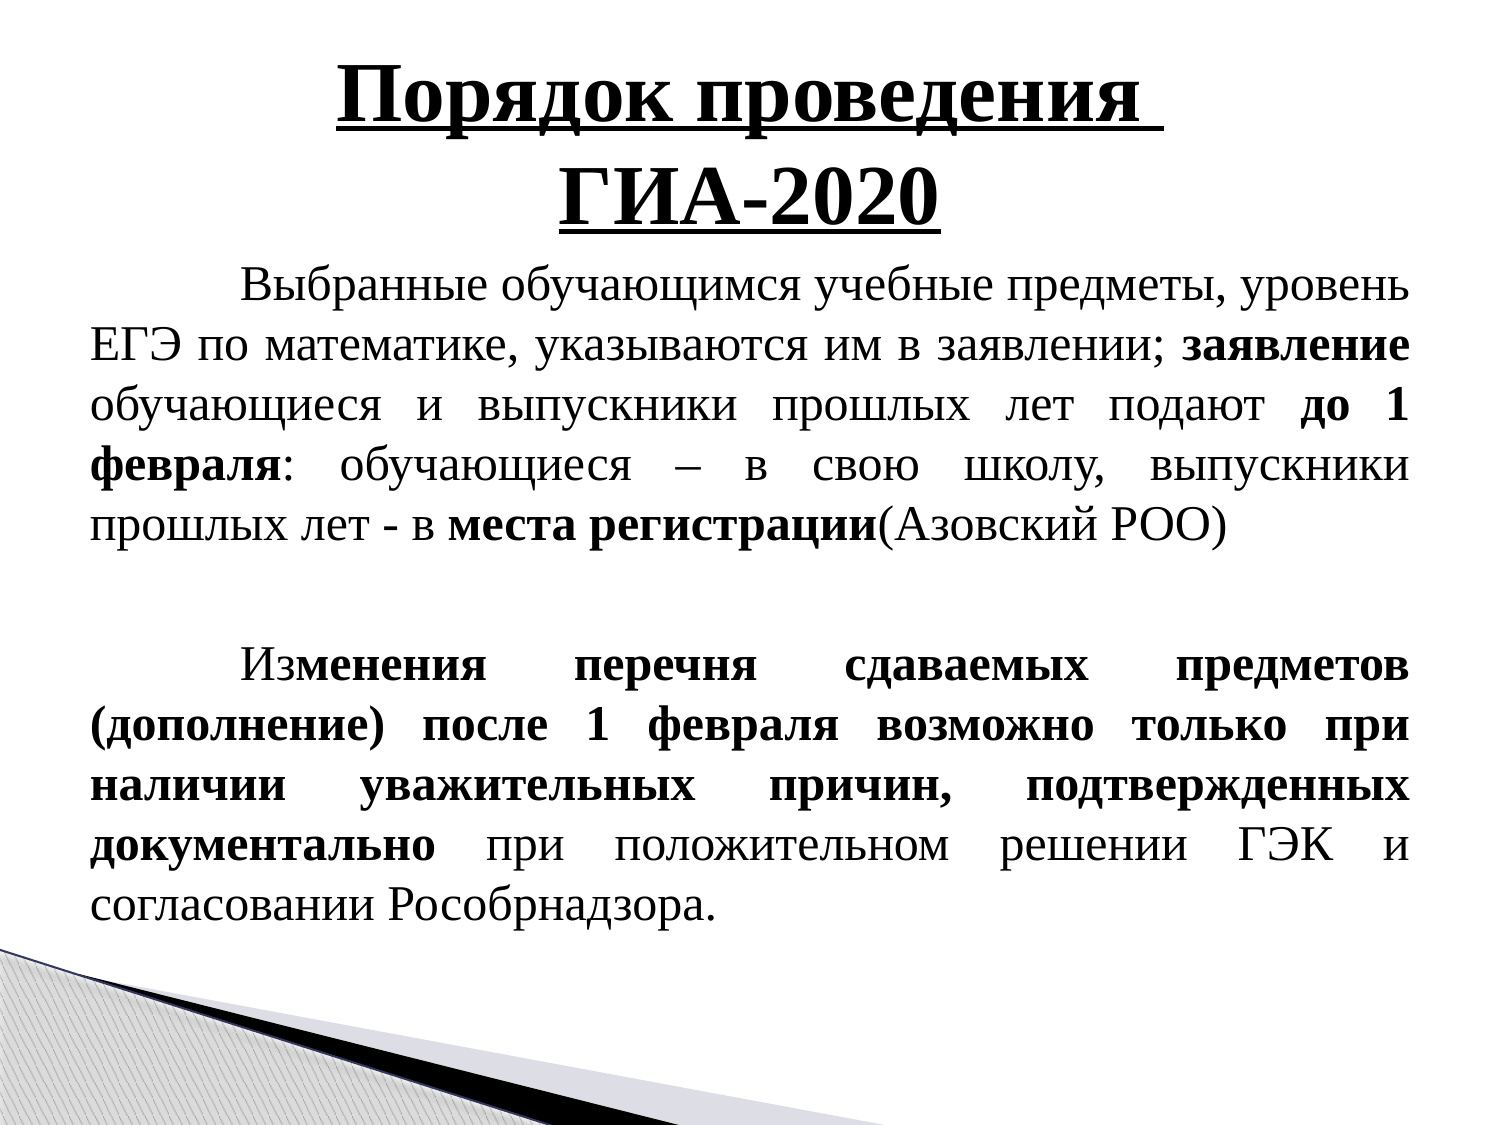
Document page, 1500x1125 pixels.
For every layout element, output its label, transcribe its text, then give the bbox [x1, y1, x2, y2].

list Выбранные обучающимся учебные предметы, уровень ЕГЭ по математике, указываются им в заявлении; заявление обучающиеся и выпускники прошлых лет подают до 1 февраля: обучающиеся – в свою школу, выпускники прошлых лет - в места регистрации(Азовский РОО) Изменения перечня сдаваемых предметов (дополнение) после 1 февраля возможно только при наличии уважительных причин, подтвержденных документально при положительном решении ГЭК и согласовании Рособрнадзора. [75, 243, 1425, 986]
title Порядок проведения ГИА-2020 [75, 45, 1425, 233]
